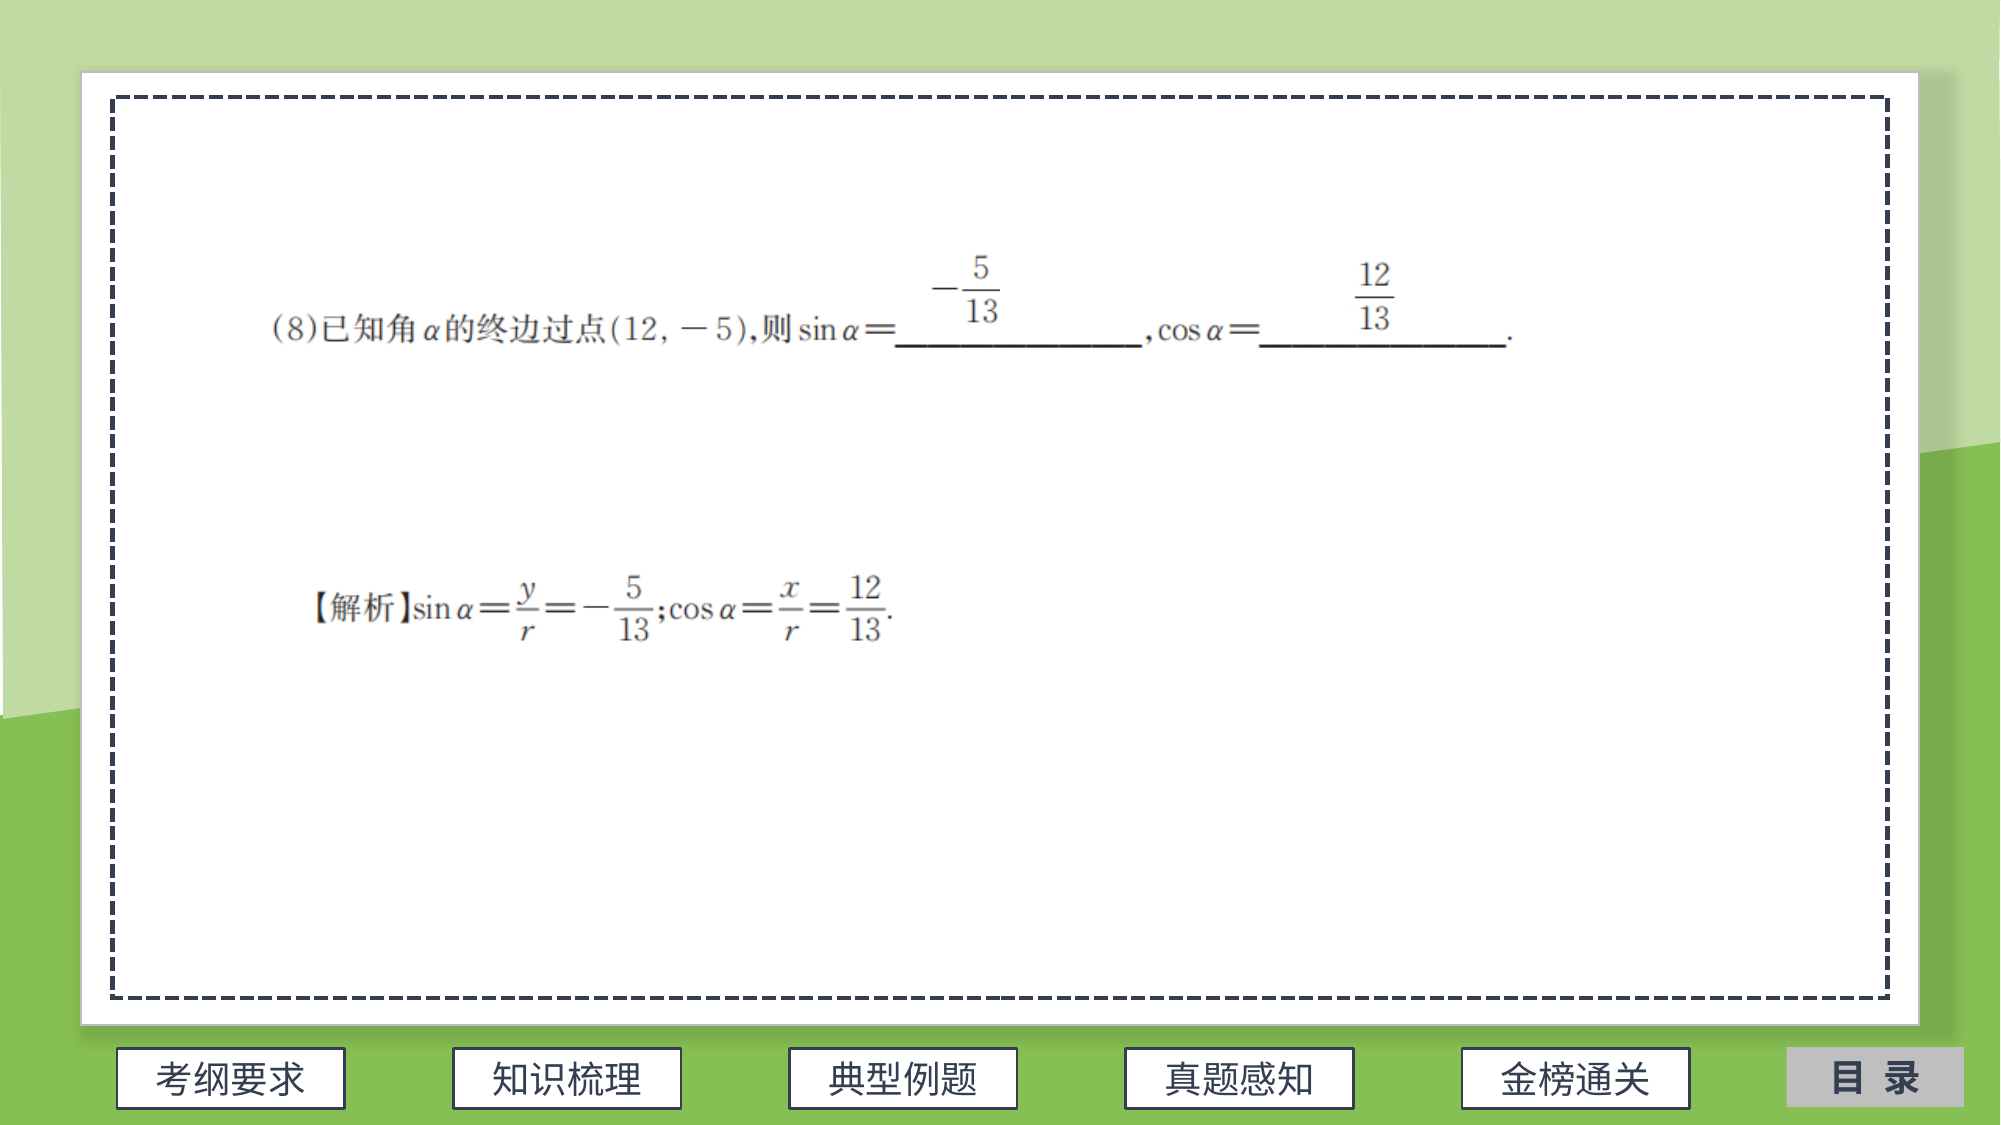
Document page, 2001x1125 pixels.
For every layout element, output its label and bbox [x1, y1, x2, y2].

picture [258, 245, 1585, 358]
picture [299, 562, 920, 659]
